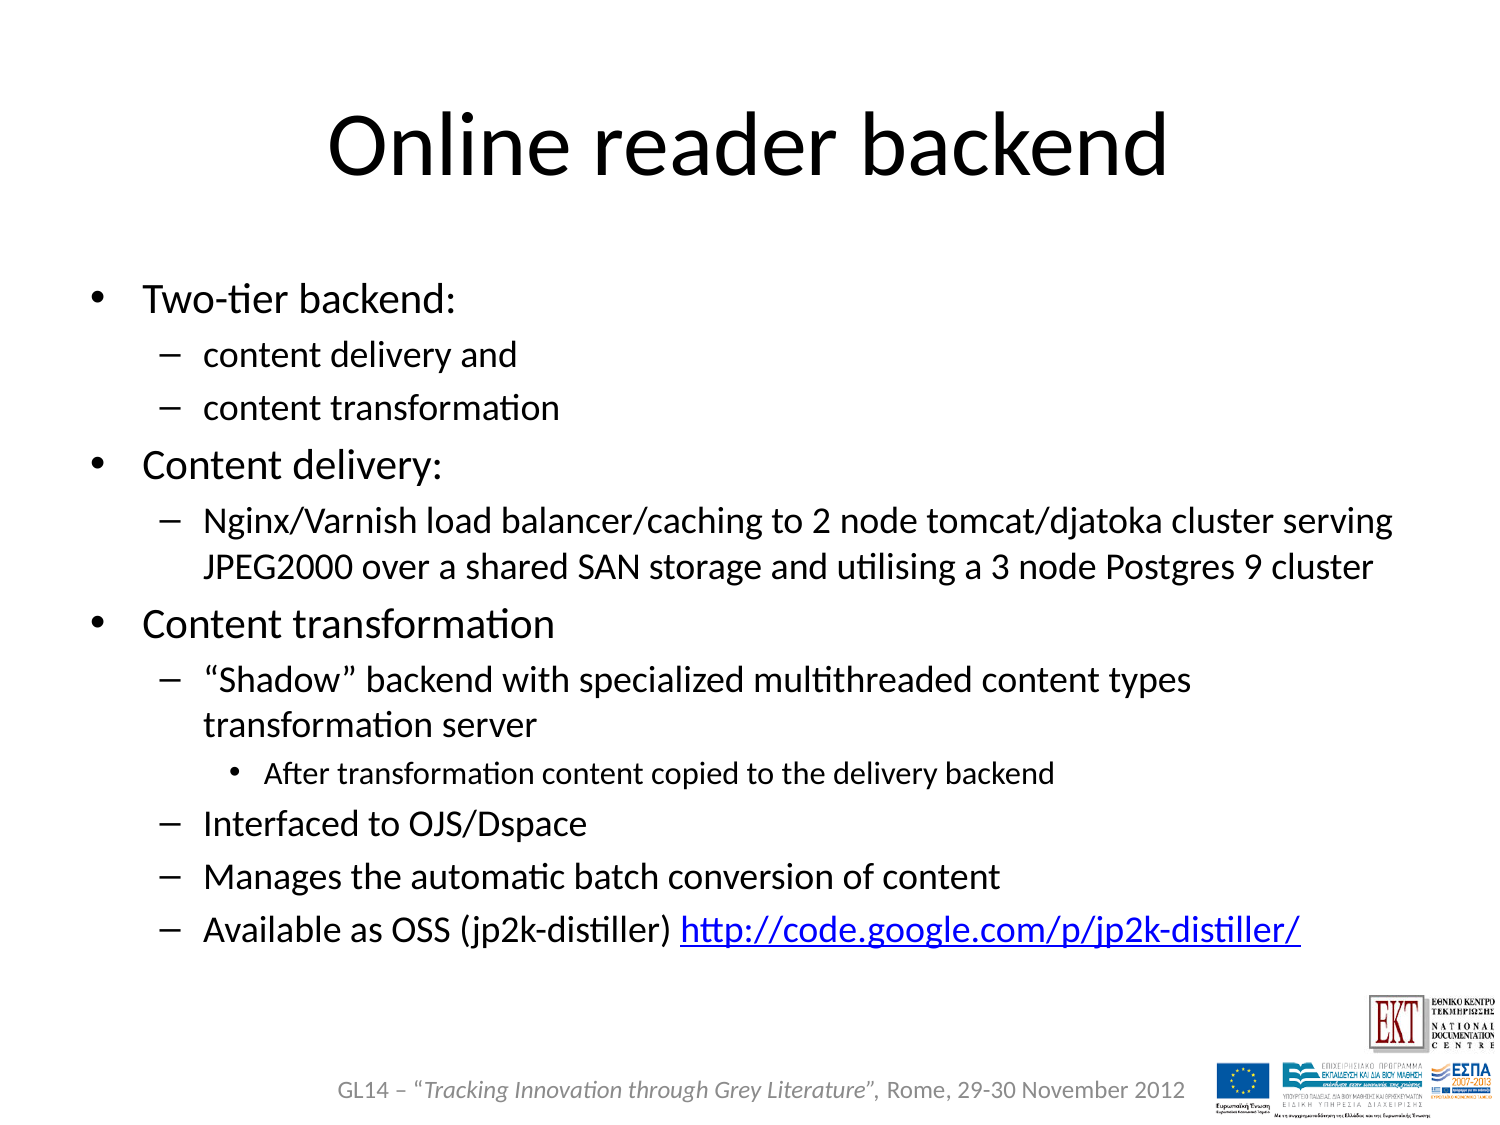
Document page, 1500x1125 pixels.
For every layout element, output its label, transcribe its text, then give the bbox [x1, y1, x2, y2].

list Two-tier backend: content delivery and content transformation Content delivery: Nginx/Varnish load balancer/caching to 2 node tomcat/djatoka cluster serving JPEG2000 over a shared SAN storage and utilising a 3 node Postgres 9 cluster Content transformation “Shadow” backend with specialized multithreaded content types transformation server After transformation content copied to the delivery backend Interfaced to OJS/Dspace Manages the automatic batch conversion of content Available as OSS (jp2k-distiller) http://code.google.com/p/jp2k-distiller/ [75, 262, 1425, 1005]
title Online reader backend [75, 45, 1425, 233]
picture [1204, 987, 1500, 1125]
footer GL14 – “Tracking Innovation through Grey Literature”, Rome, 29-30 November 2012 [147, 1058, 1376, 1119]
